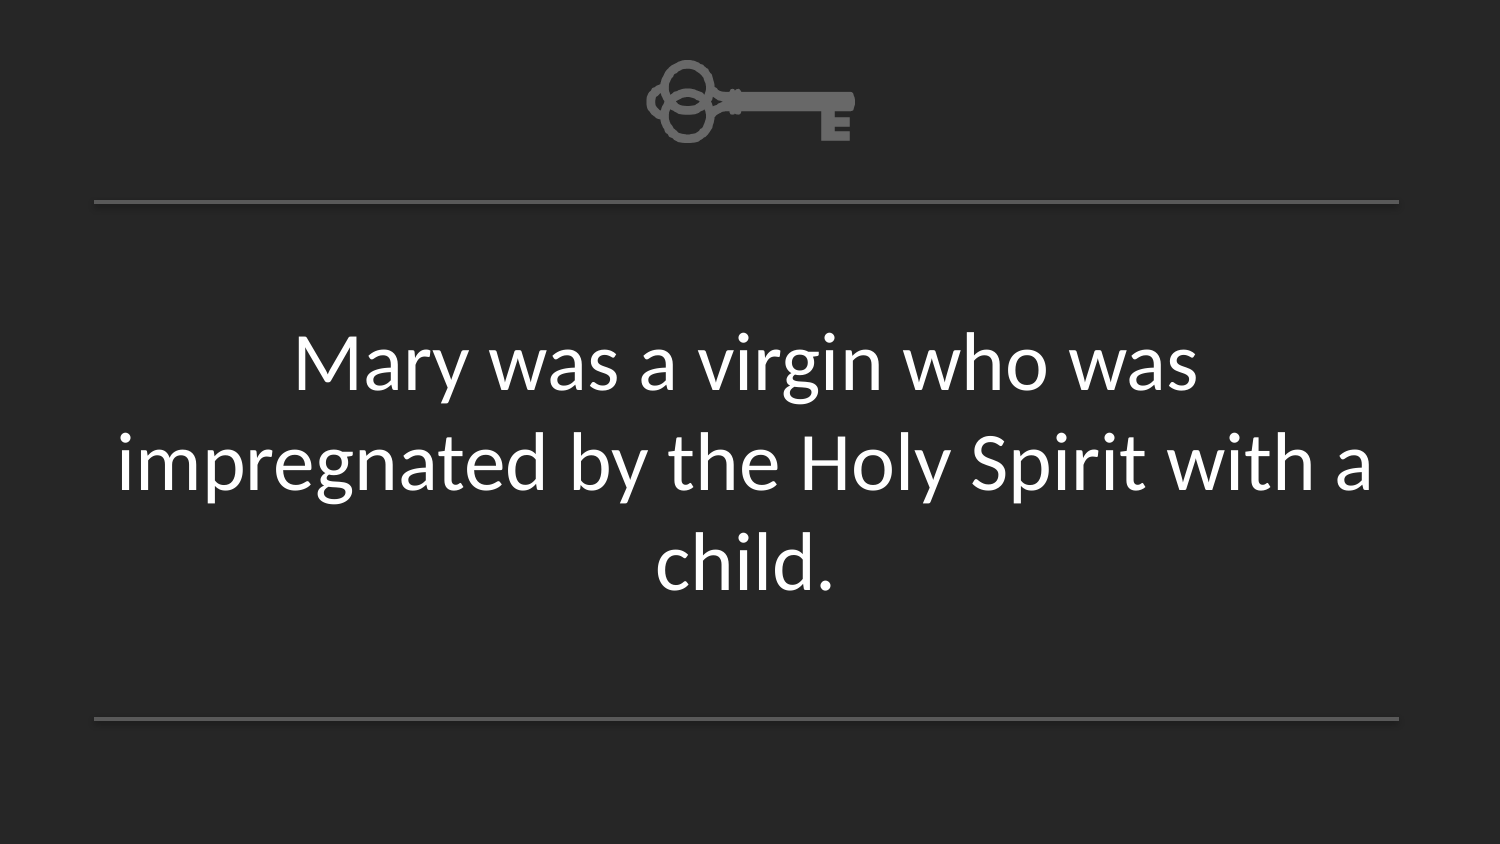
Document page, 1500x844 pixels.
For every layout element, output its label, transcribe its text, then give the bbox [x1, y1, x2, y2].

picture [637, 41, 862, 161]
text_box Mary was a virgin who was impregnated by the Holy Spirit with a child. [94, 300, 1399, 615]
